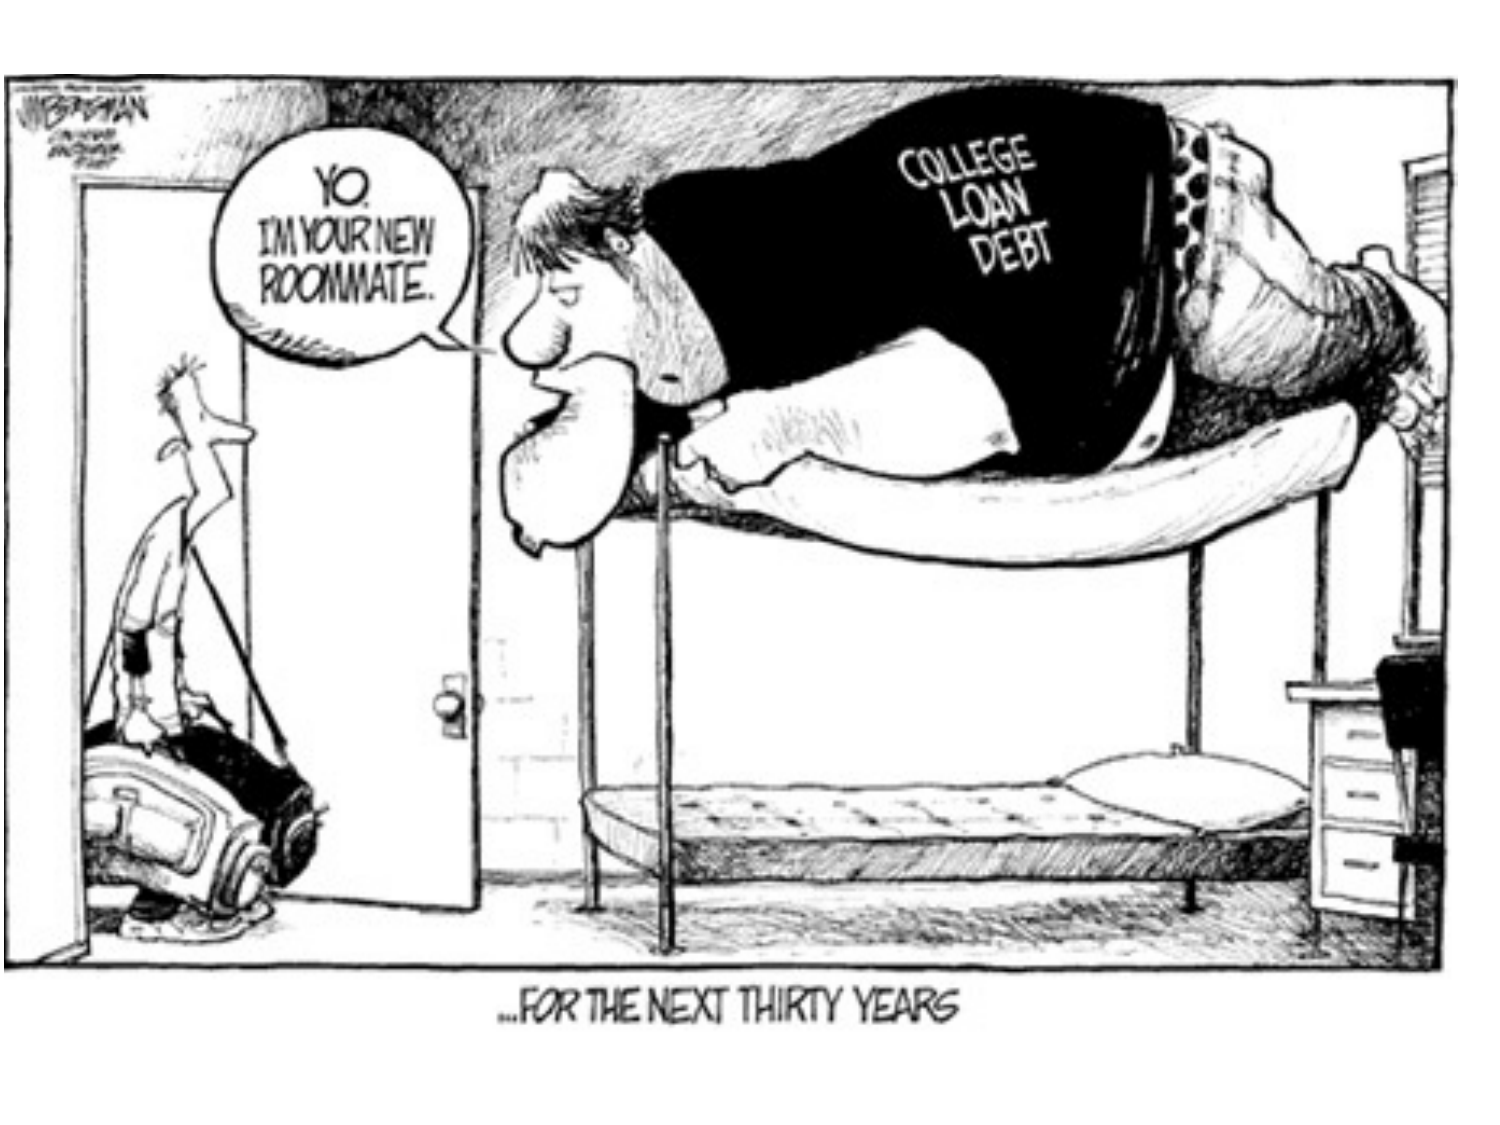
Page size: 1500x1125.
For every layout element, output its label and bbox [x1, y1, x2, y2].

picture [3, 74, 1458, 1038]
